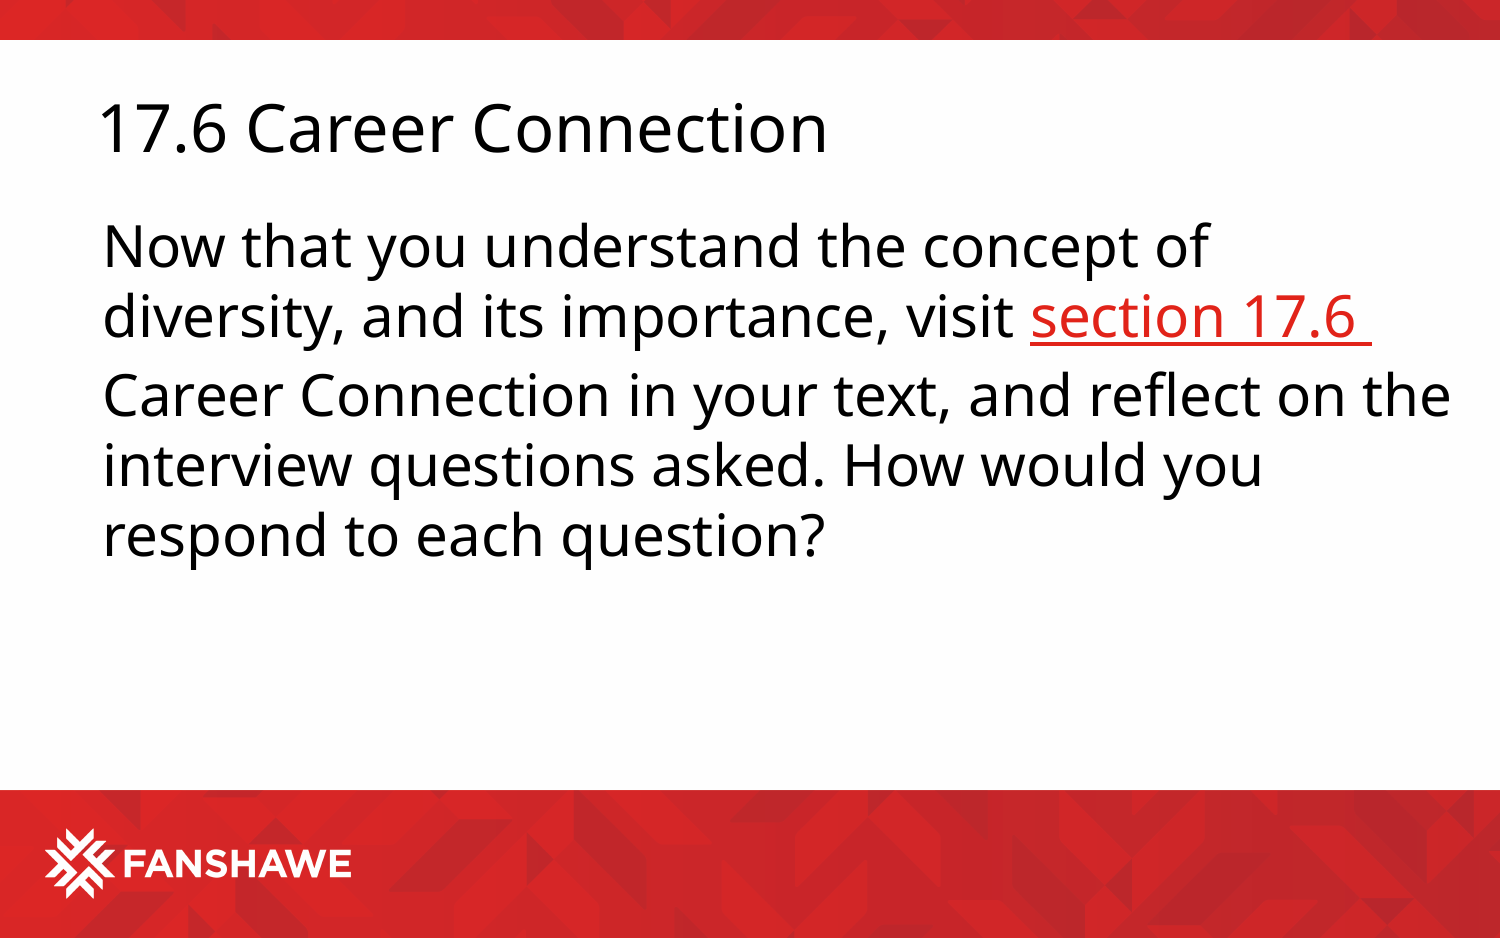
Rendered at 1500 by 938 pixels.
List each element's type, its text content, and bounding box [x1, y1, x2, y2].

picture [0, 0, 1500, 938]
title 17.6 Career Connection [81, 49, 1419, 202]
list Now that you understand the concept of diversity, and its importance, visit section 17.6 Career Connection in your text, and reflect on the interview questions asked. How would you respond to each question? [87, 201, 1471, 779]
